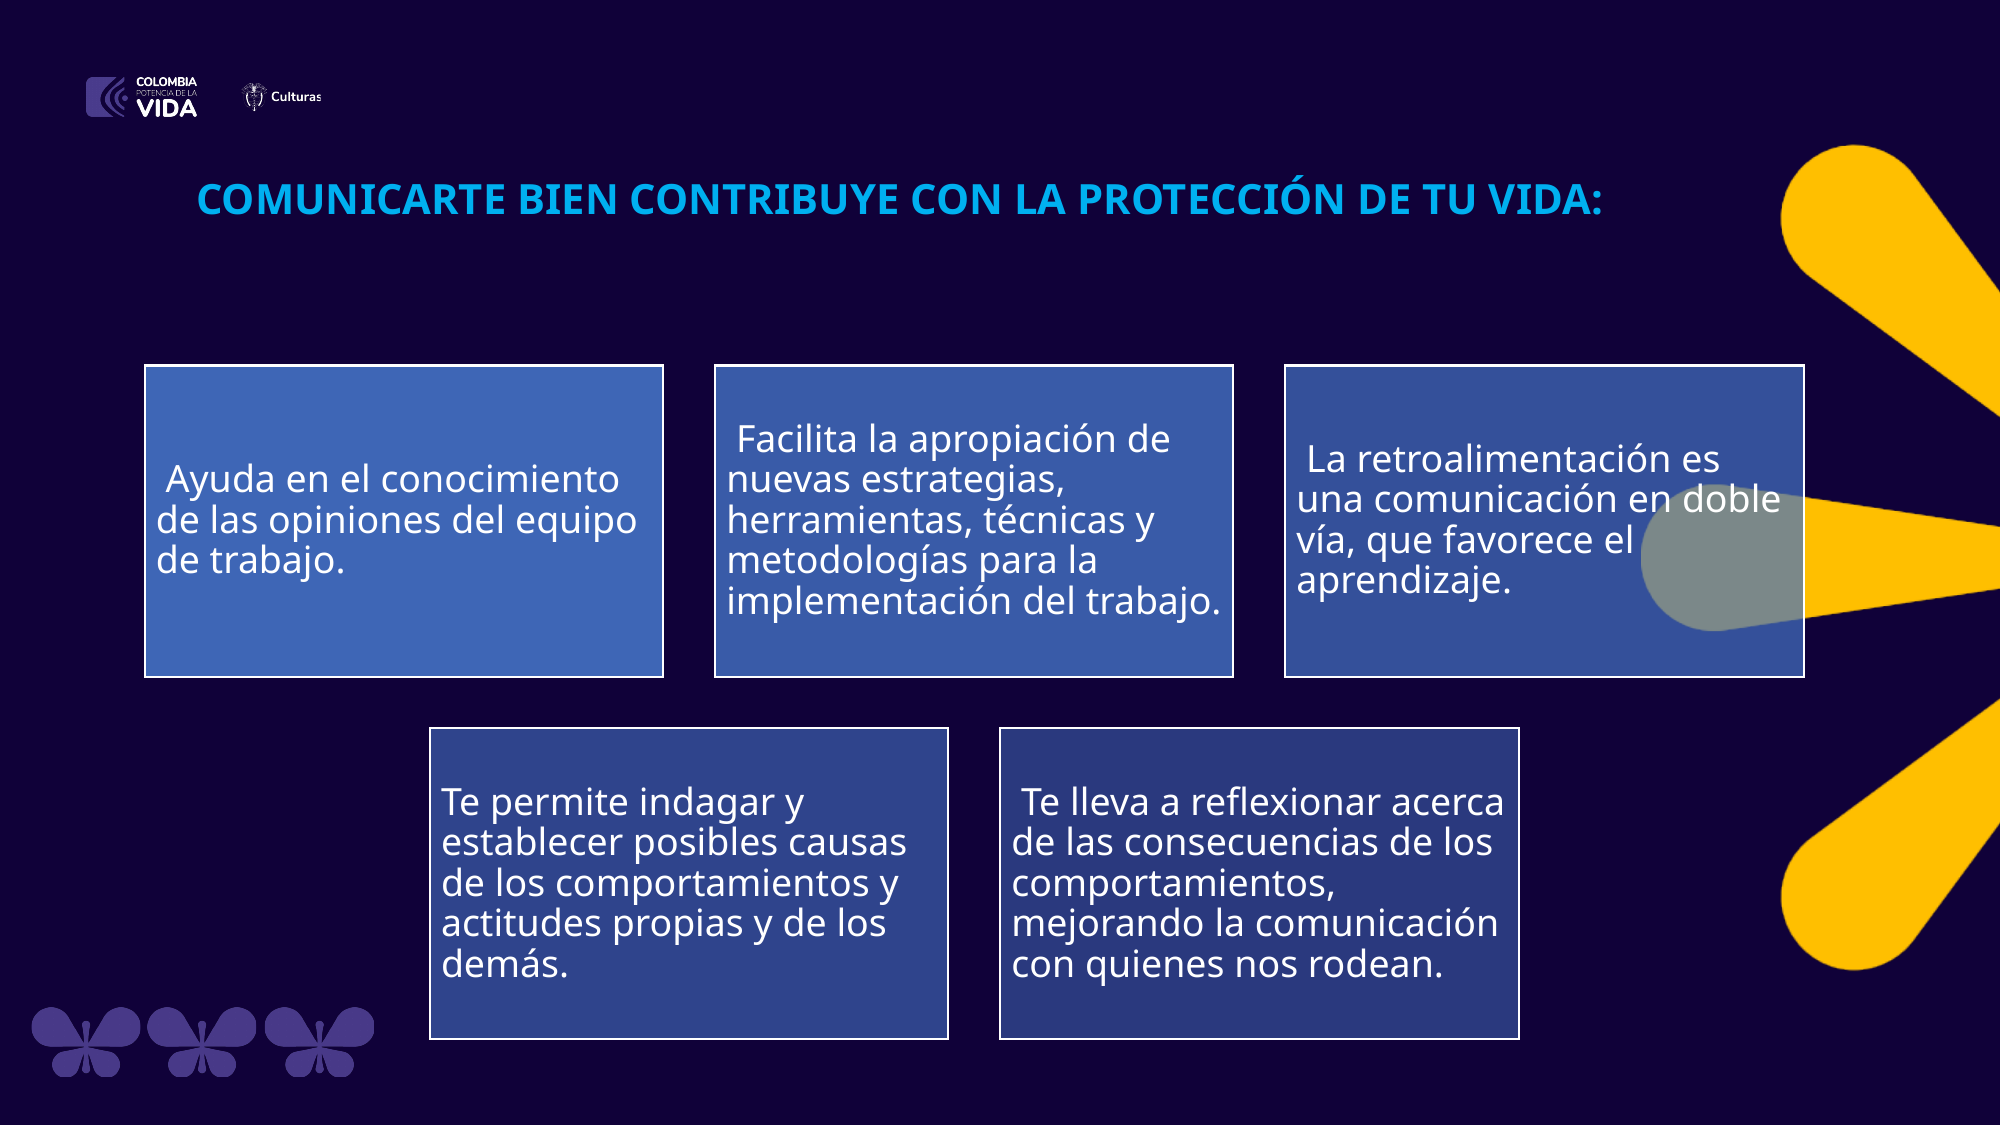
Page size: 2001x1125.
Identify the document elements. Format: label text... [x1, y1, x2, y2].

picture [147, 1007, 257, 1077]
text_box [0, 0, 2000, 1125]
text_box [144, 218, 1804, 1125]
list COMUNICARTE BIEN CONTRIBUYE CON LA PROTECCIÓN DE TU VIDA: [181, 170, 1640, 218]
picture [264, 1007, 374, 1077]
picture [31, 1007, 141, 1077]
picture [1640, 5, 2000, 1110]
picture [86, 77, 321, 117]
